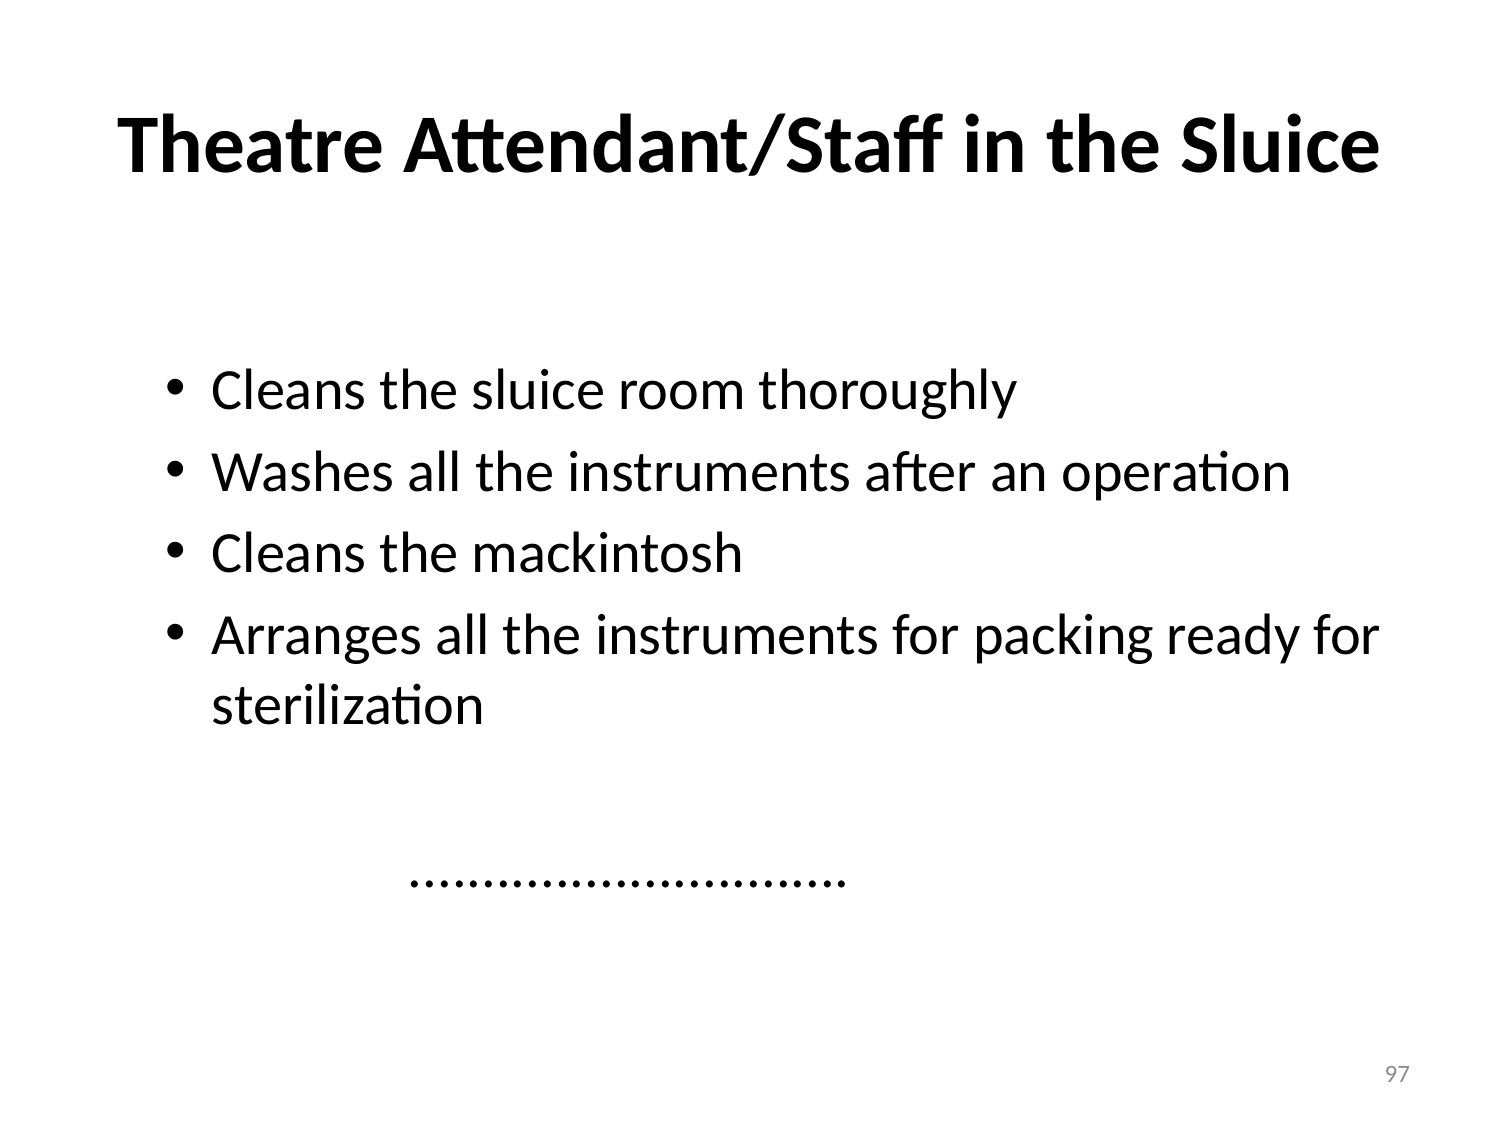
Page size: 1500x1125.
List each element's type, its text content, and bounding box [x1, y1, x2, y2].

title Theatre Attendant/Staff in the Sluice [75, 45, 1425, 233]
list Cleans the sluice room thoroughly Washes all the instruments after an operation Cleans the mackintosh Arranges all the instruments for packing ready for sterilization .............................. [75, 262, 1425, 1005]
slide_number 97 [1074, 1042, 1425, 1103]
